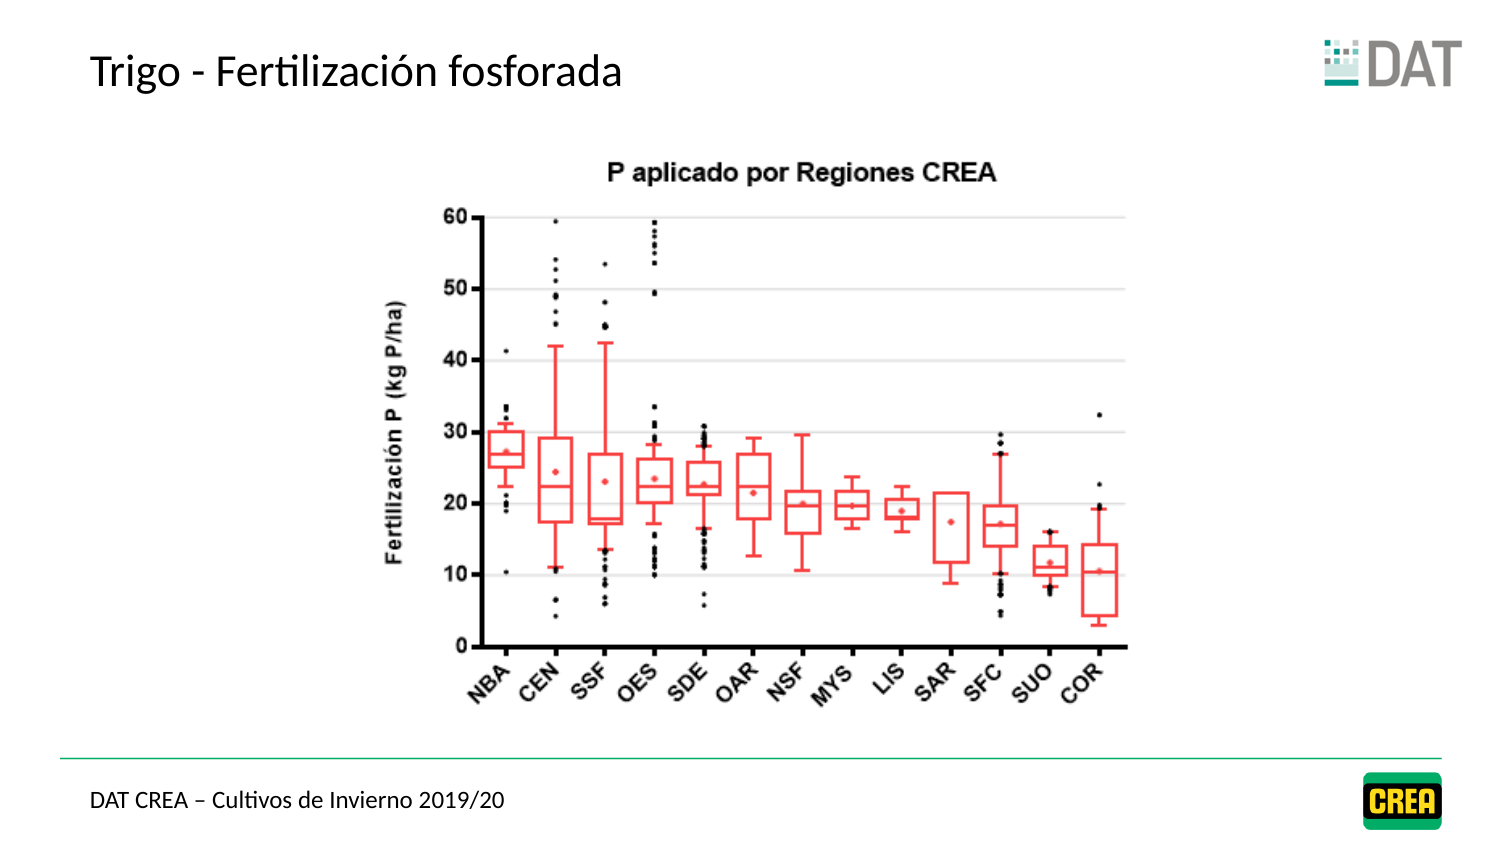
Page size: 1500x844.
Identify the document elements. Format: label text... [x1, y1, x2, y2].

picture [1297, 0, 1492, 127]
list DAT CREA – Cultivos de Invierno 2019/20 [75, 776, 1312, 825]
picture [0, 754, 1500, 844]
title Trigo - Fertilización fosforada [75, 33, 1425, 175]
picture [359, 135, 1141, 737]
